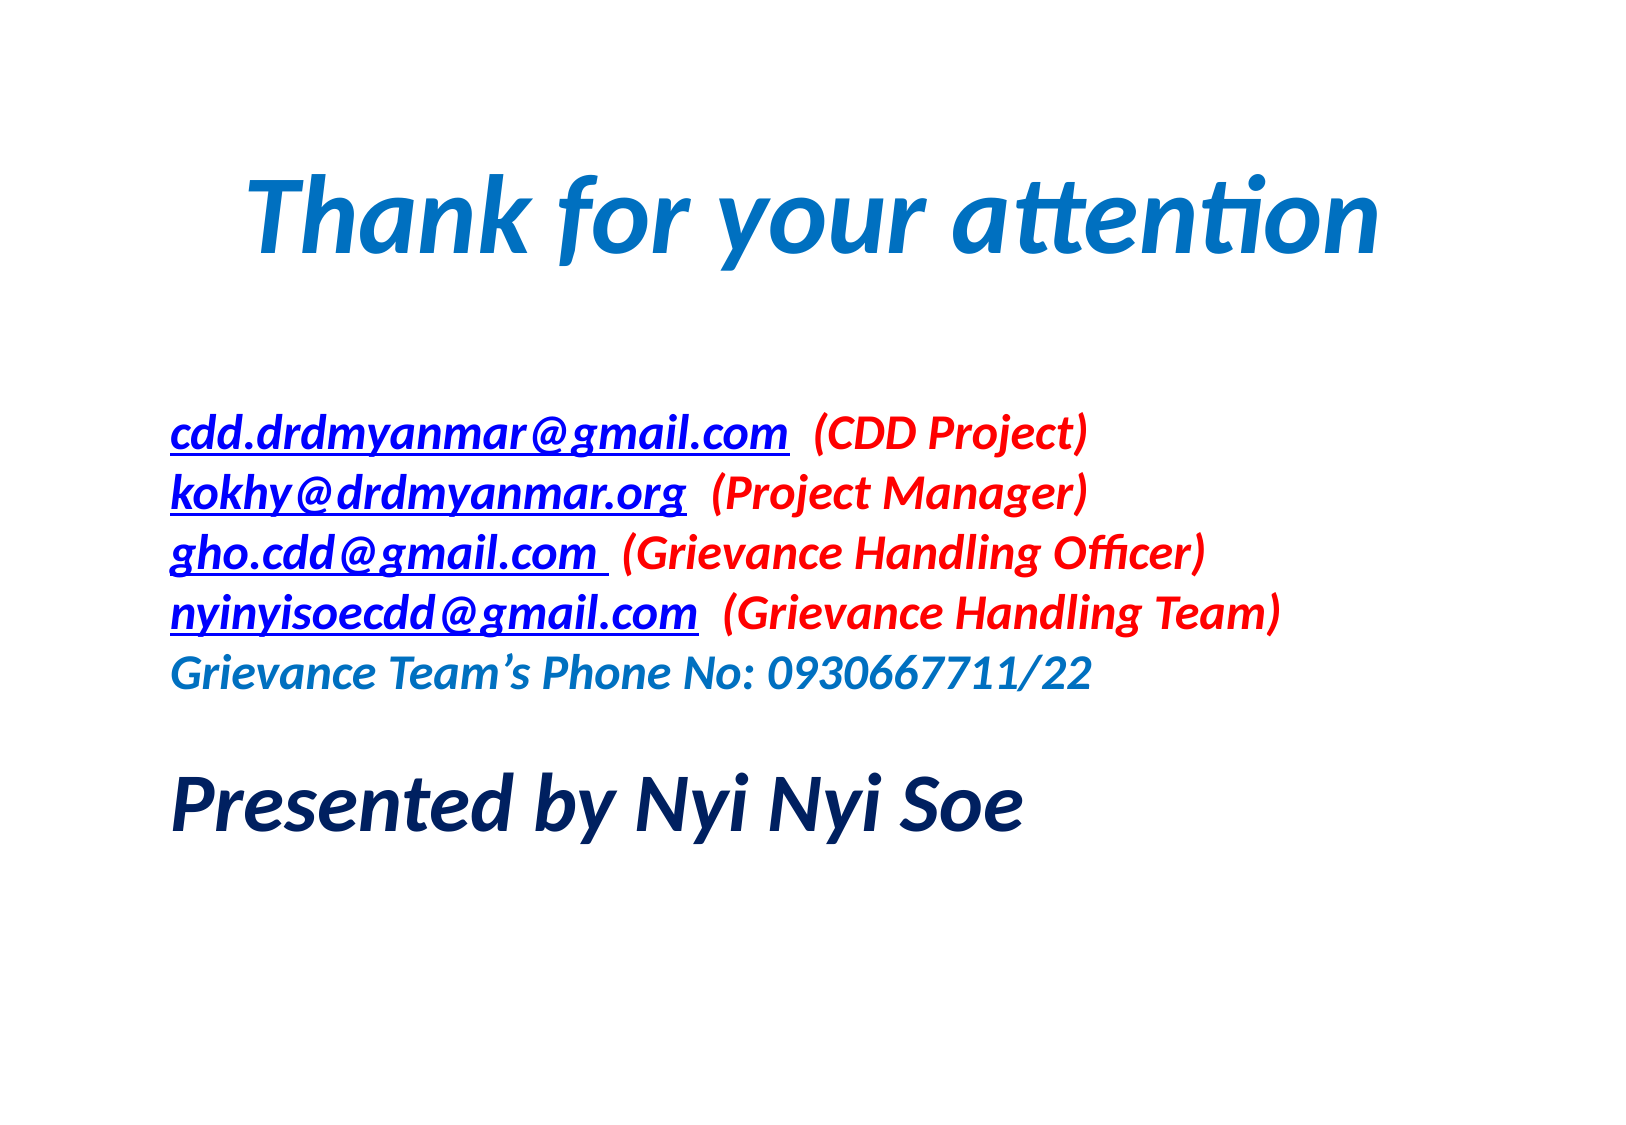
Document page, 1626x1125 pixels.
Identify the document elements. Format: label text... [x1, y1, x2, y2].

list Thank for your attention cdd.drdmyanmar@gmail.com (CDD Project) kokhy@drdmyanmar.org (Project Manager) gho.cdd@gmail.com (Grievance Handling Officer) nyinyisoecdd@gmail.com (Grievance Handling Team) Grievance Team’s Phone No: 0930667711/22 Presented by Nyi Nyi Soe [154, 161, 1472, 1005]
